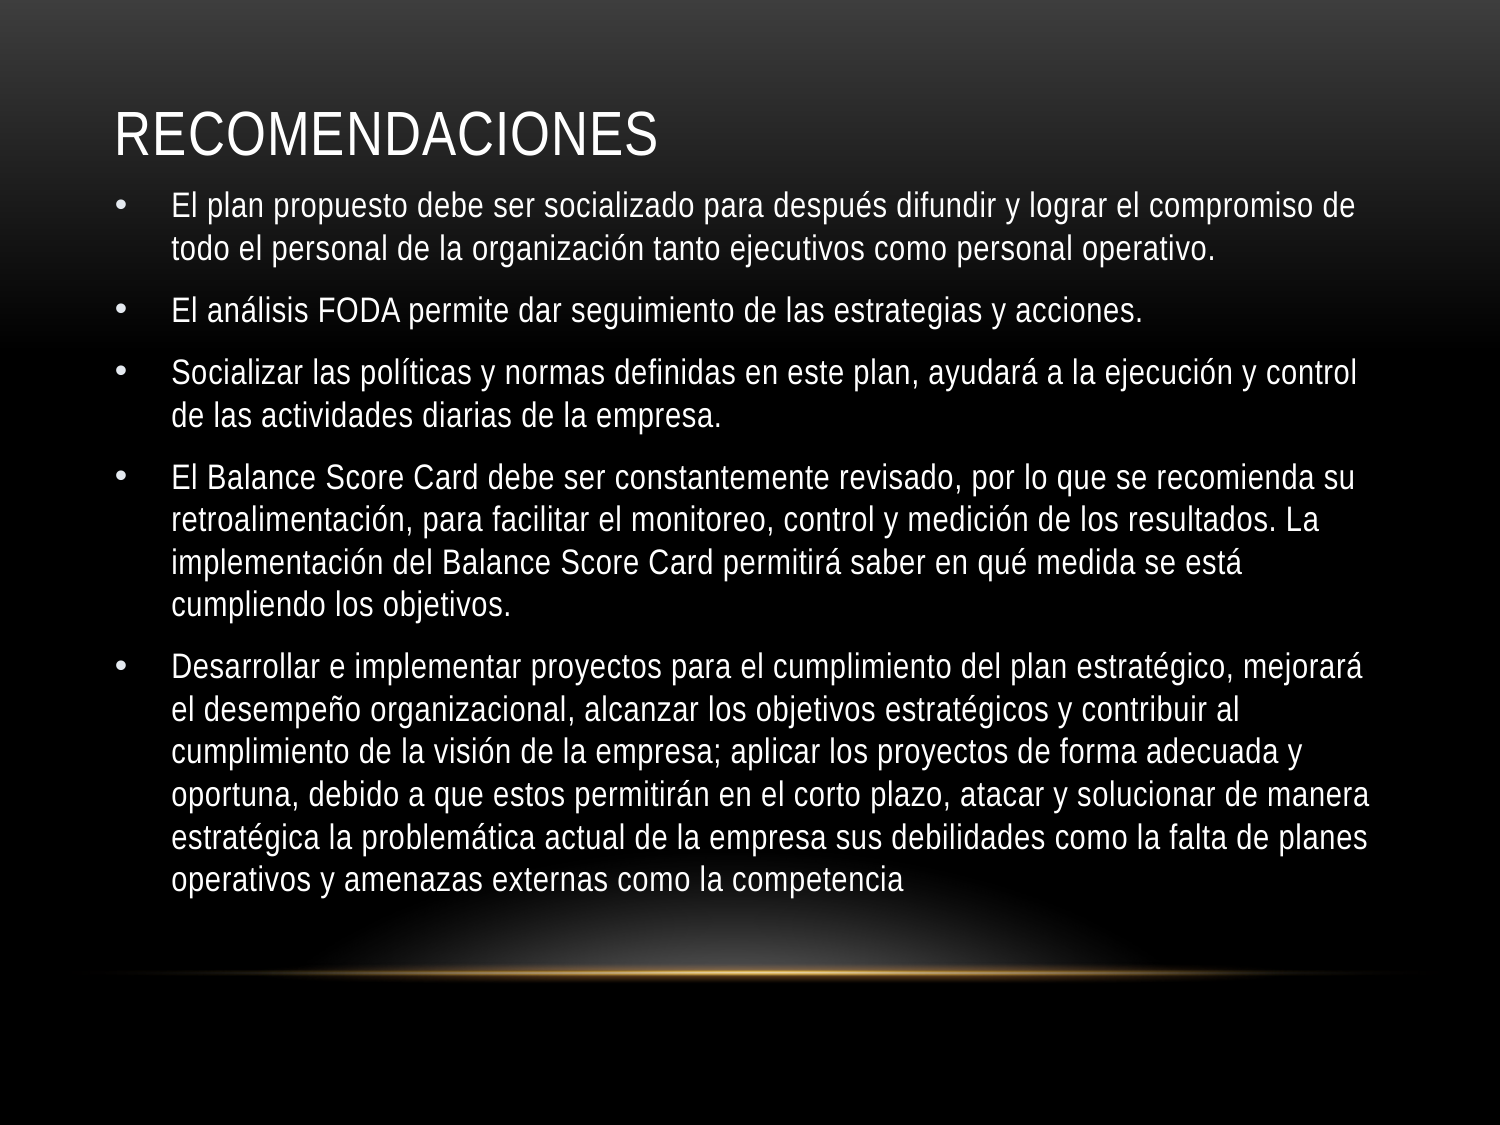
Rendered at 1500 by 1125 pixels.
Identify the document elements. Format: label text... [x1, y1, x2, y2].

list El plan propuesto debe ser socializado para después difundir y lograr el compromiso de todo el personal de la organización tanto ejecutivos como personal operativo. El análisis FODA permite dar seguimiento de las estrategias y acciones. Socializar las políticas y normas definidas en este plan, ayudará a la ejecución y control de las actividades diarias de la empresa. El Balance Score Card debe ser constantemente revisado, por lo que se recomienda su retroalimentación, para facilitar el monitoreo, control y medición de los resultados. La implementación del Balance Score Card permitirá saber en qué medida se está cumpliendo los objetivos. Desarrollar e implementar proyectos para el cumplimiento del plan estratégico, mejorará el desempeño organizacional, alcanzar los objetivos estratégicos y contribuir al cumplimiento de la visión de la empresa; aplicar los proyectos de forma adecuada y oportuna, debido a que estos permitirán en el corto plazo, atacar y solucionar de manera estratégica la problemática actual de la empresa sus debilidades como la falta de planes operativos y amenazas externas como la competencia [99, 174, 1400, 938]
title recomendaciones [99, 45, 1400, 174]
picture [0, 0, 1500, 1125]
